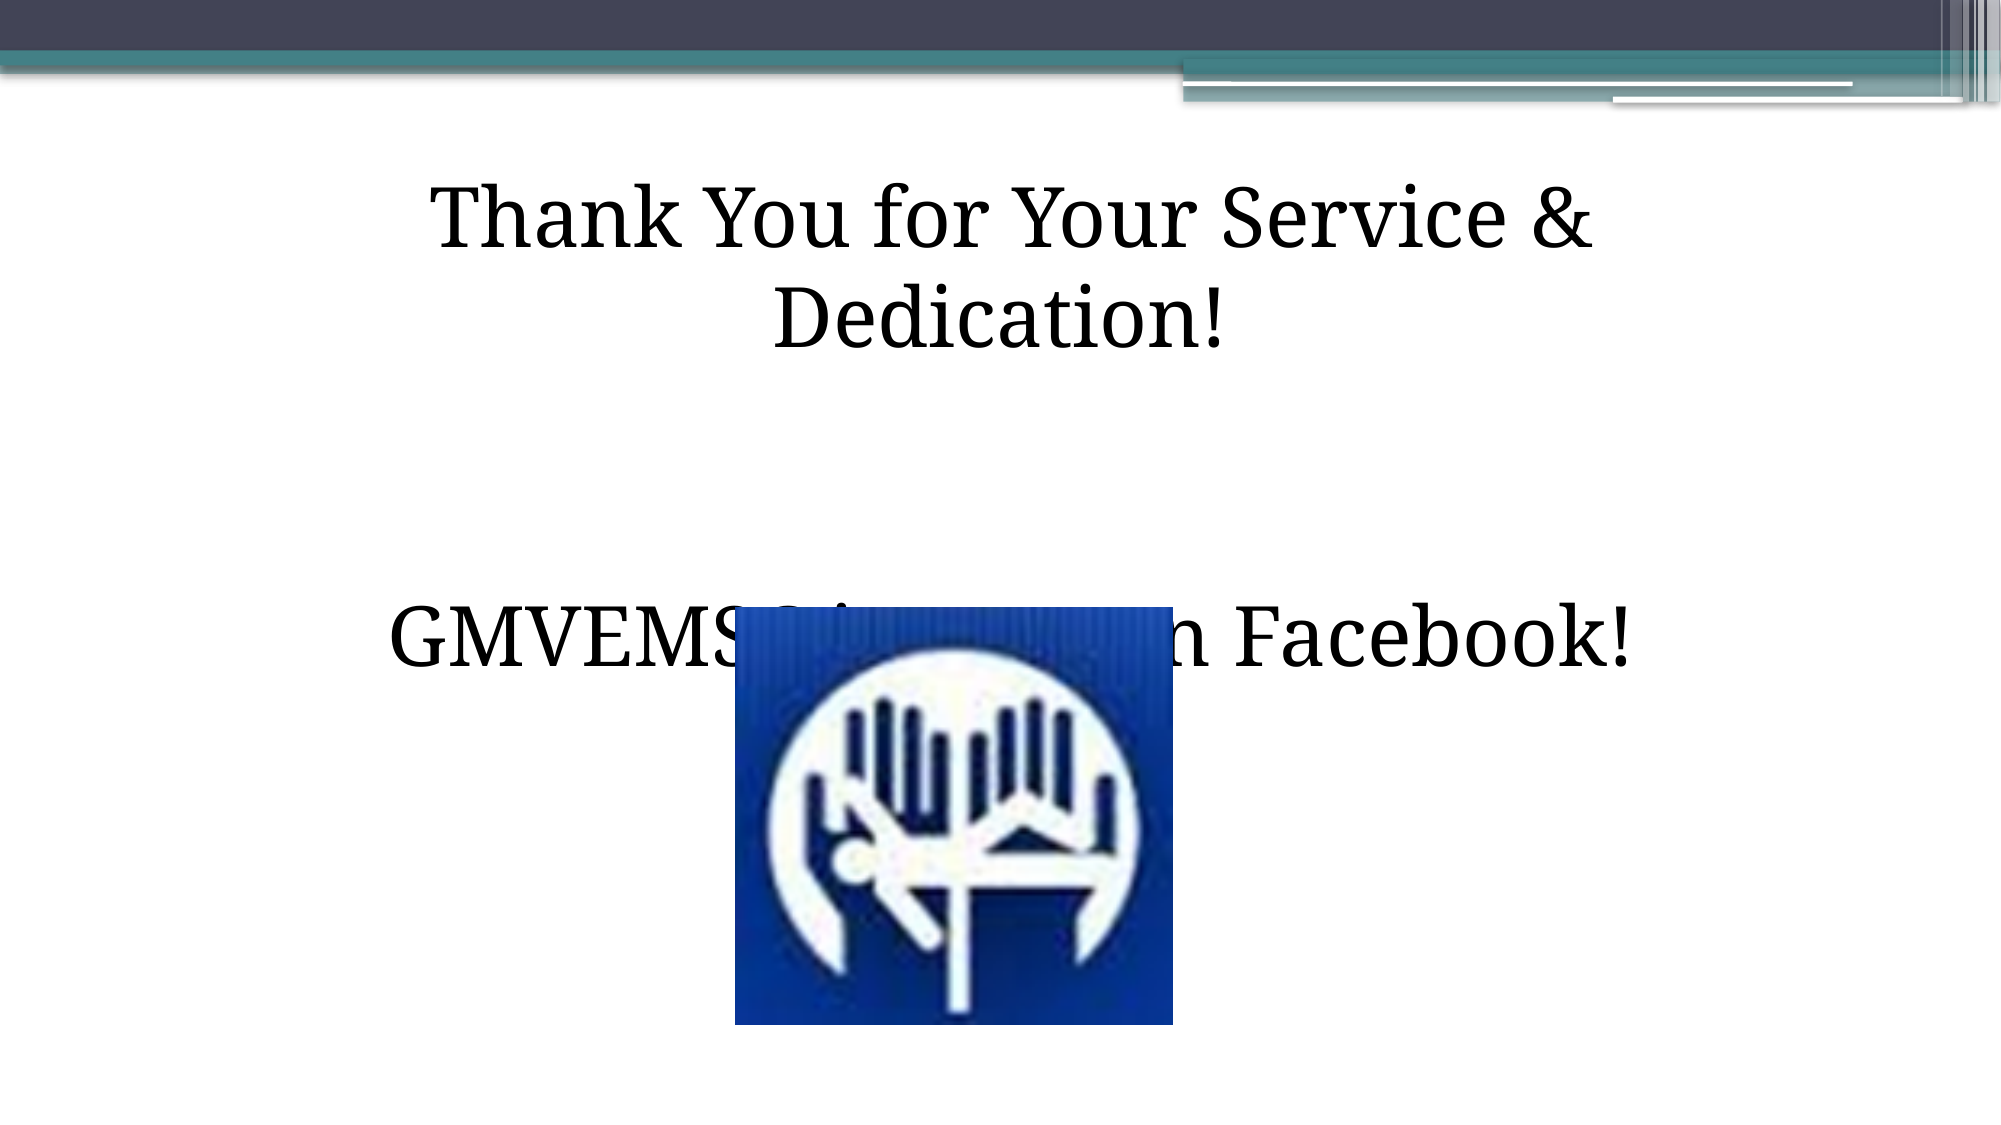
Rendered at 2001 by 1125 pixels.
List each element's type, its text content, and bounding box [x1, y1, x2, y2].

picture [735, 607, 1173, 1026]
list Thank You for Your Service & Dedication! GMVEMSC is now on Facebook! [180, 156, 1843, 1015]
